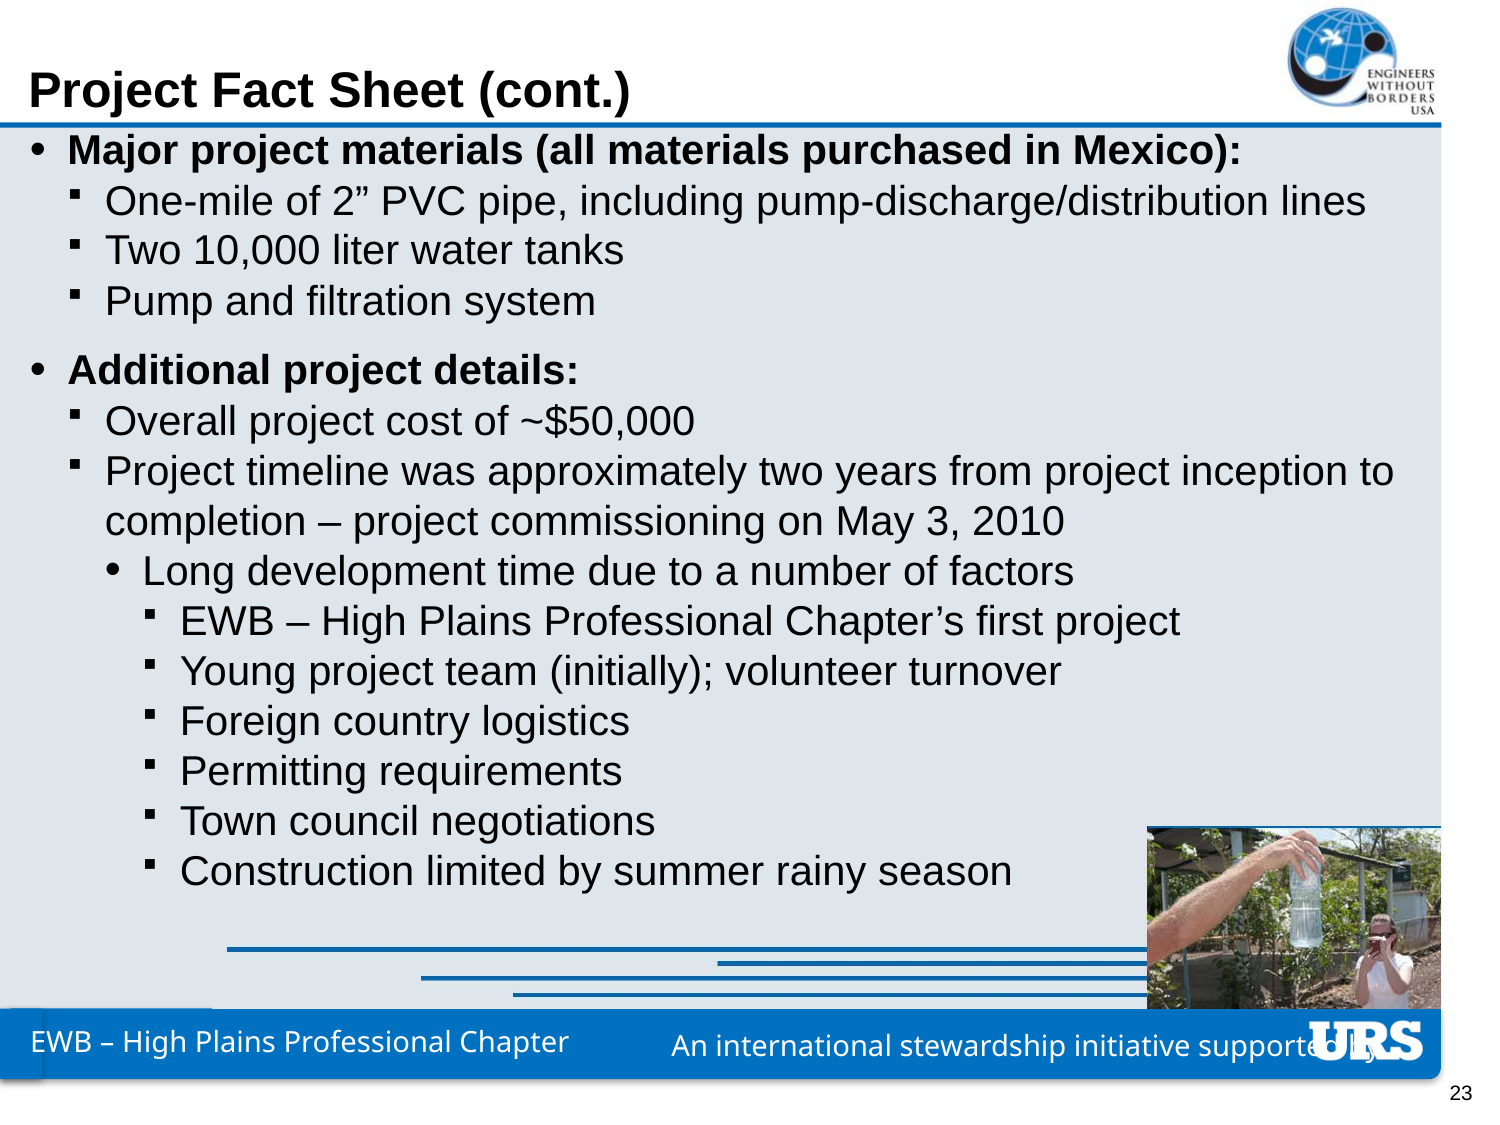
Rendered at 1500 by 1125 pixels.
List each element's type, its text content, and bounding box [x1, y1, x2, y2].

picture [212, 825, 1442, 1009]
text_box Major project materials (all materials purchased in Mexico): One-mile of 2” PVC pipe, including pump-discharge/distribution lines Two 10,000 liter water tanks Pump and filtration system Additional project details: Overall project cost of ~$50,000 Project timeline was approximately two years from project inception to completion – project commissioning on May 3, 2010 Long development time due to a number of factors EWB – High Plains Professional Chapter’s first project Young project team (initially); volunteer turnover Foreign country logistics Permitting requirements Town council negotiations Construction limited by summer rainy season [23, 123, 1435, 943]
slide_number 23 [1137, 1062, 1488, 1123]
title Project Fact Sheet (cont.) [28, 0, 1279, 123]
picture [1308, 1018, 1425, 1062]
picture [1280, 2, 1440, 118]
